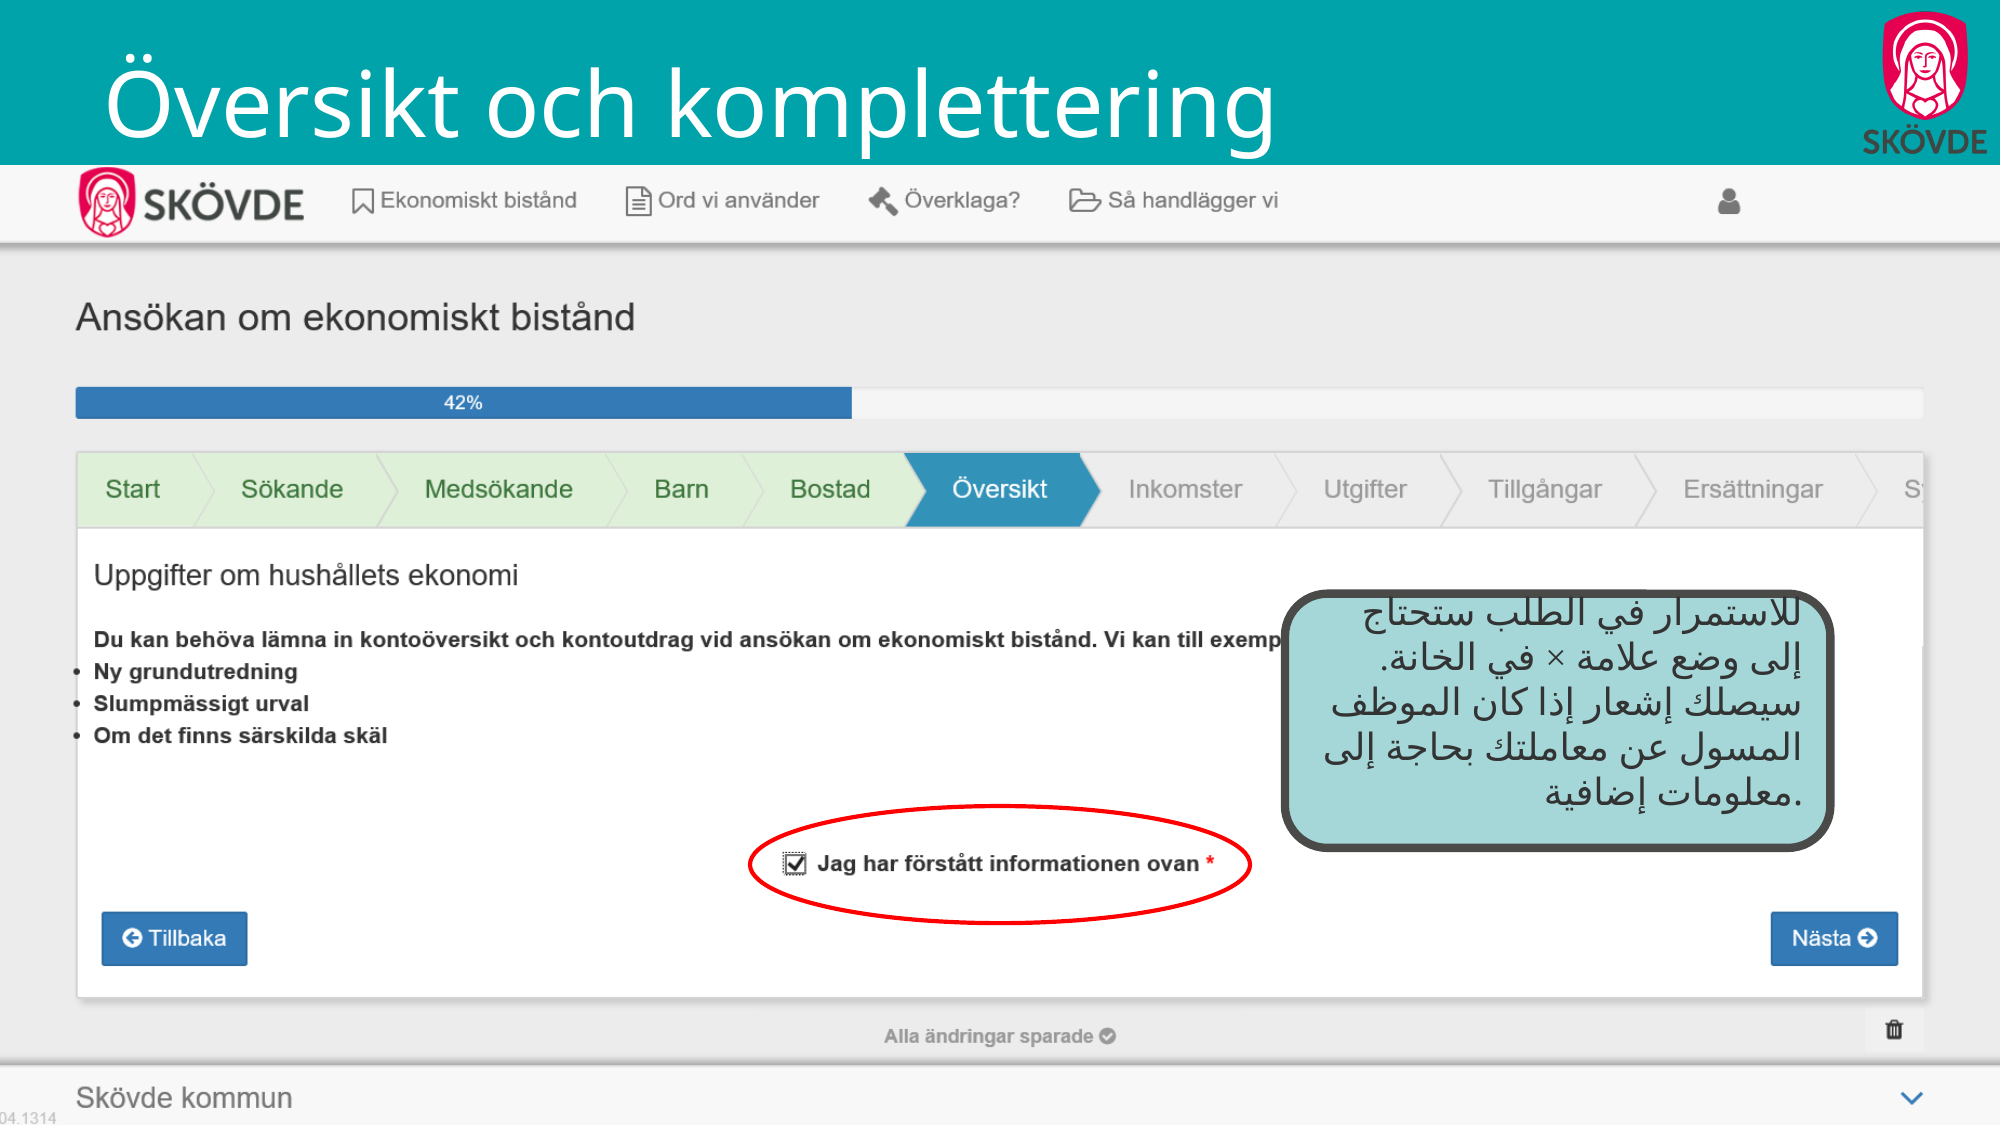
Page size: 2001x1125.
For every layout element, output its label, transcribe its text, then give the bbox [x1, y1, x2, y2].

text_box Översikt och komplettering [88, 0, 1633, 165]
picture [0, 0, 2000, 1125]
